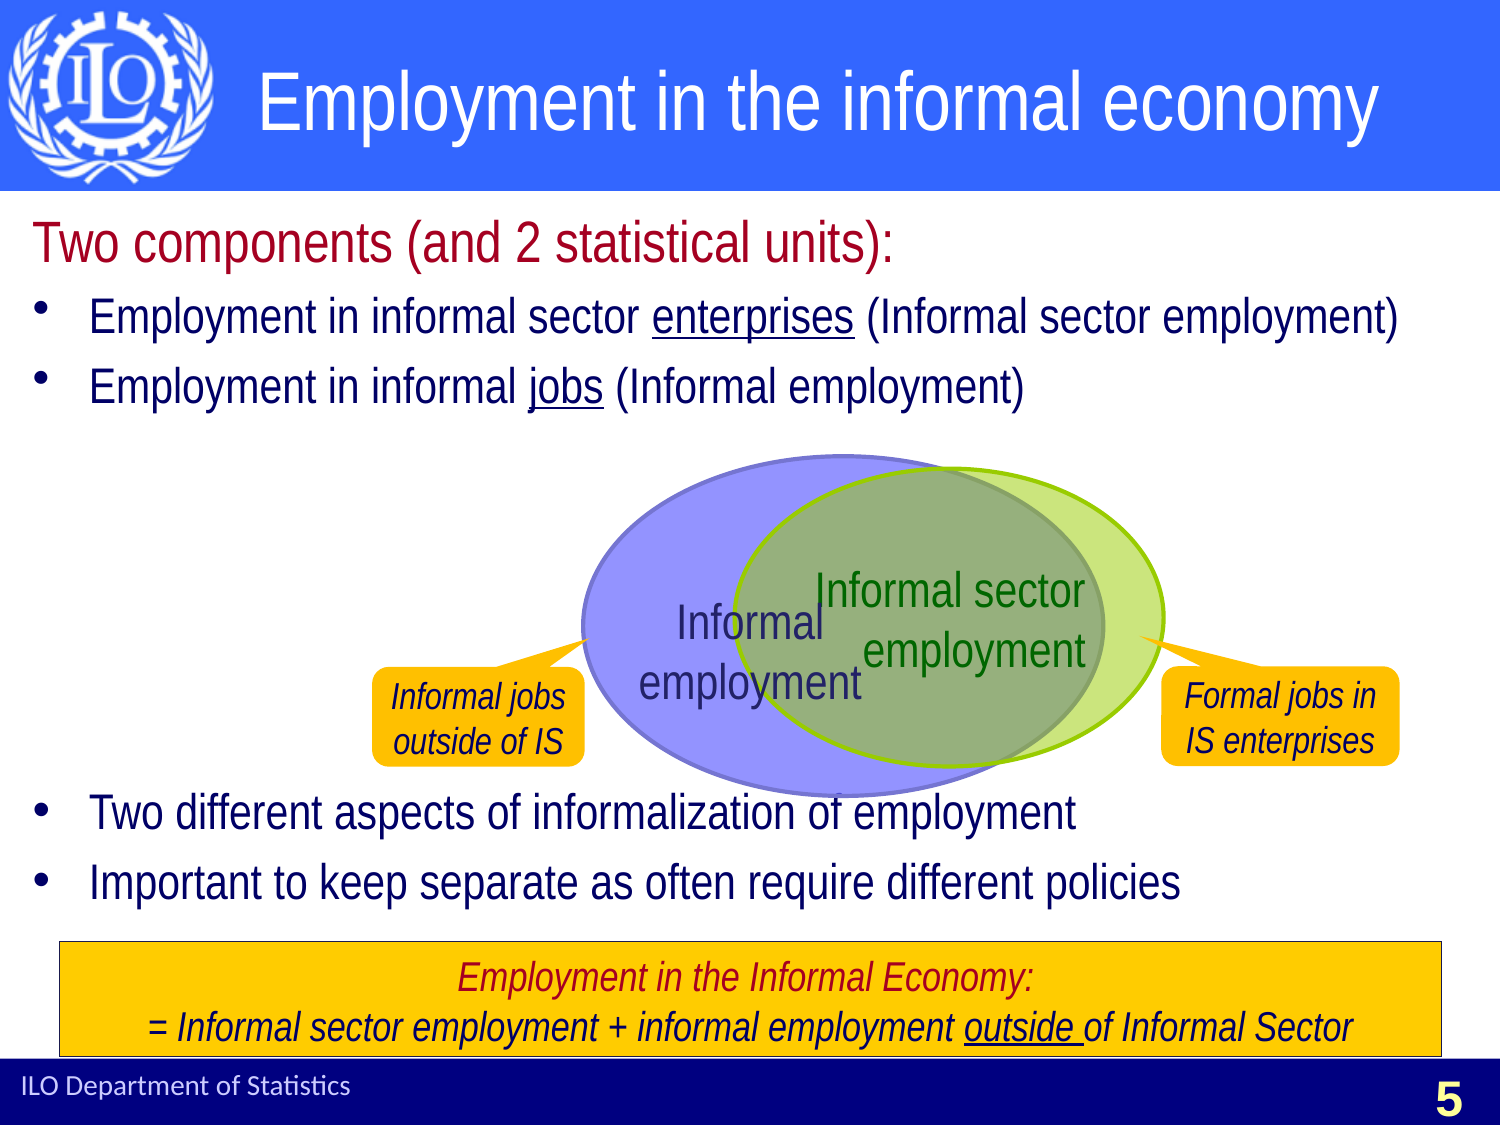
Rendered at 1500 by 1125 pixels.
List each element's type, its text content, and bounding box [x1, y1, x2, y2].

footer ILO Department of Statistics [5, 1058, 1152, 1107]
slide_number 5 [1328, 1058, 1479, 1103]
text_box Formal jobs in IS enterprises [1169, 643, 1400, 767]
text_box Employment in the Informal Economy: = Informal sector employment + informal employment outside of Informal Sector [59, 941, 1442, 1057]
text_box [582, 455, 1164, 797]
text_box Informal jobs outside of IS [372, 642, 577, 767]
list Two components (and 2 statistical units): Employment in informal sector enterprises (Informal sector employment) Employment in informal jobs (Informal employment) Two different aspects of informalization of employment Important to keep separate as often require different policies [17, 196, 1500, 1074]
title Employment in the informal economy [241, 18, 1463, 177]
picture [0, 0, 1500, 191]
